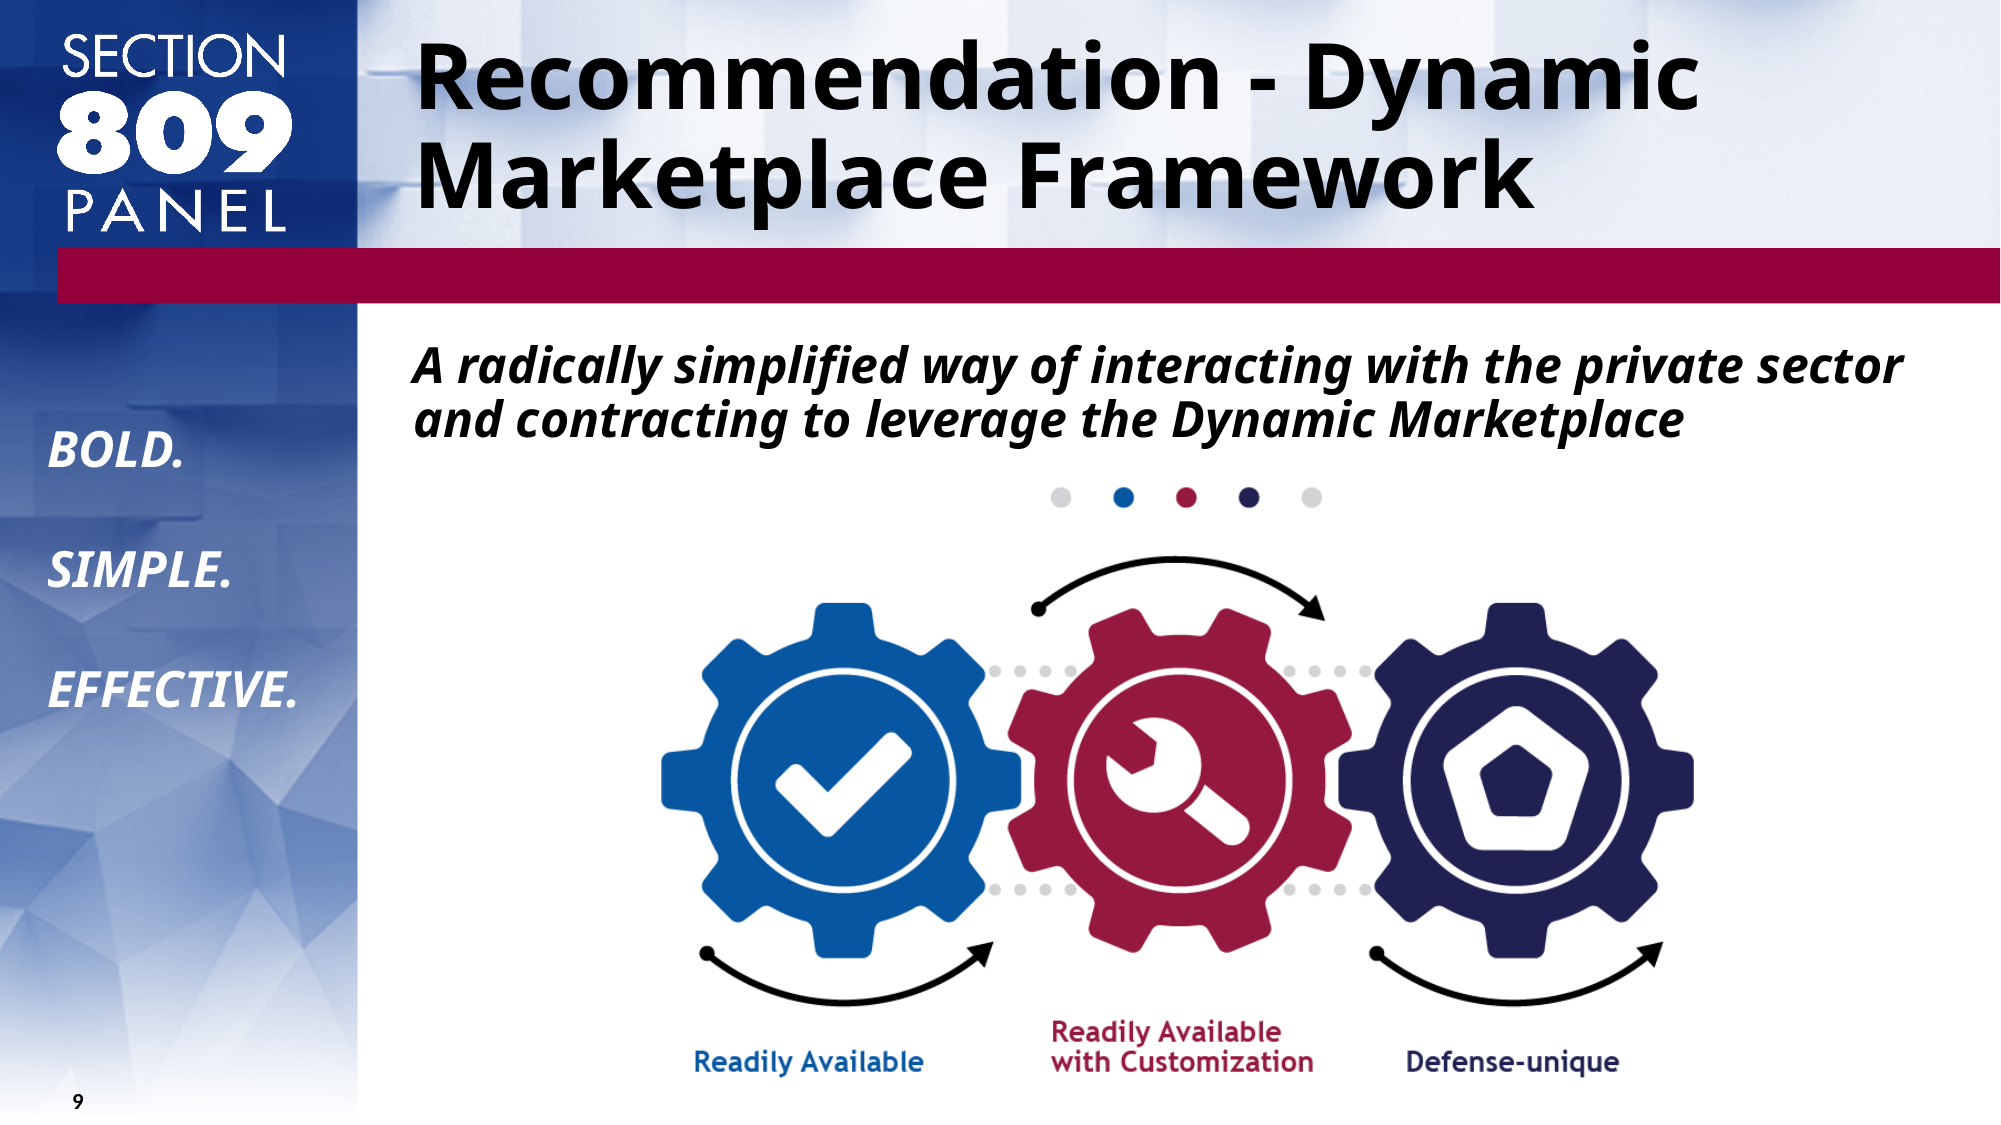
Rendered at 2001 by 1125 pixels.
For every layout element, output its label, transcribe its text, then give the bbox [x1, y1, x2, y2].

picture [0, 0, 2000, 1125]
list A radically simplified way of interacting with the private sector and contracting to leverage the Dynamic Marketplace [398, 332, 1965, 534]
title Recommendation - Dynamic Marketplace Framework [398, 34, 1938, 224]
text_box BOLD. SIMPLE. EFFECTIVE. [32, 410, 344, 726]
